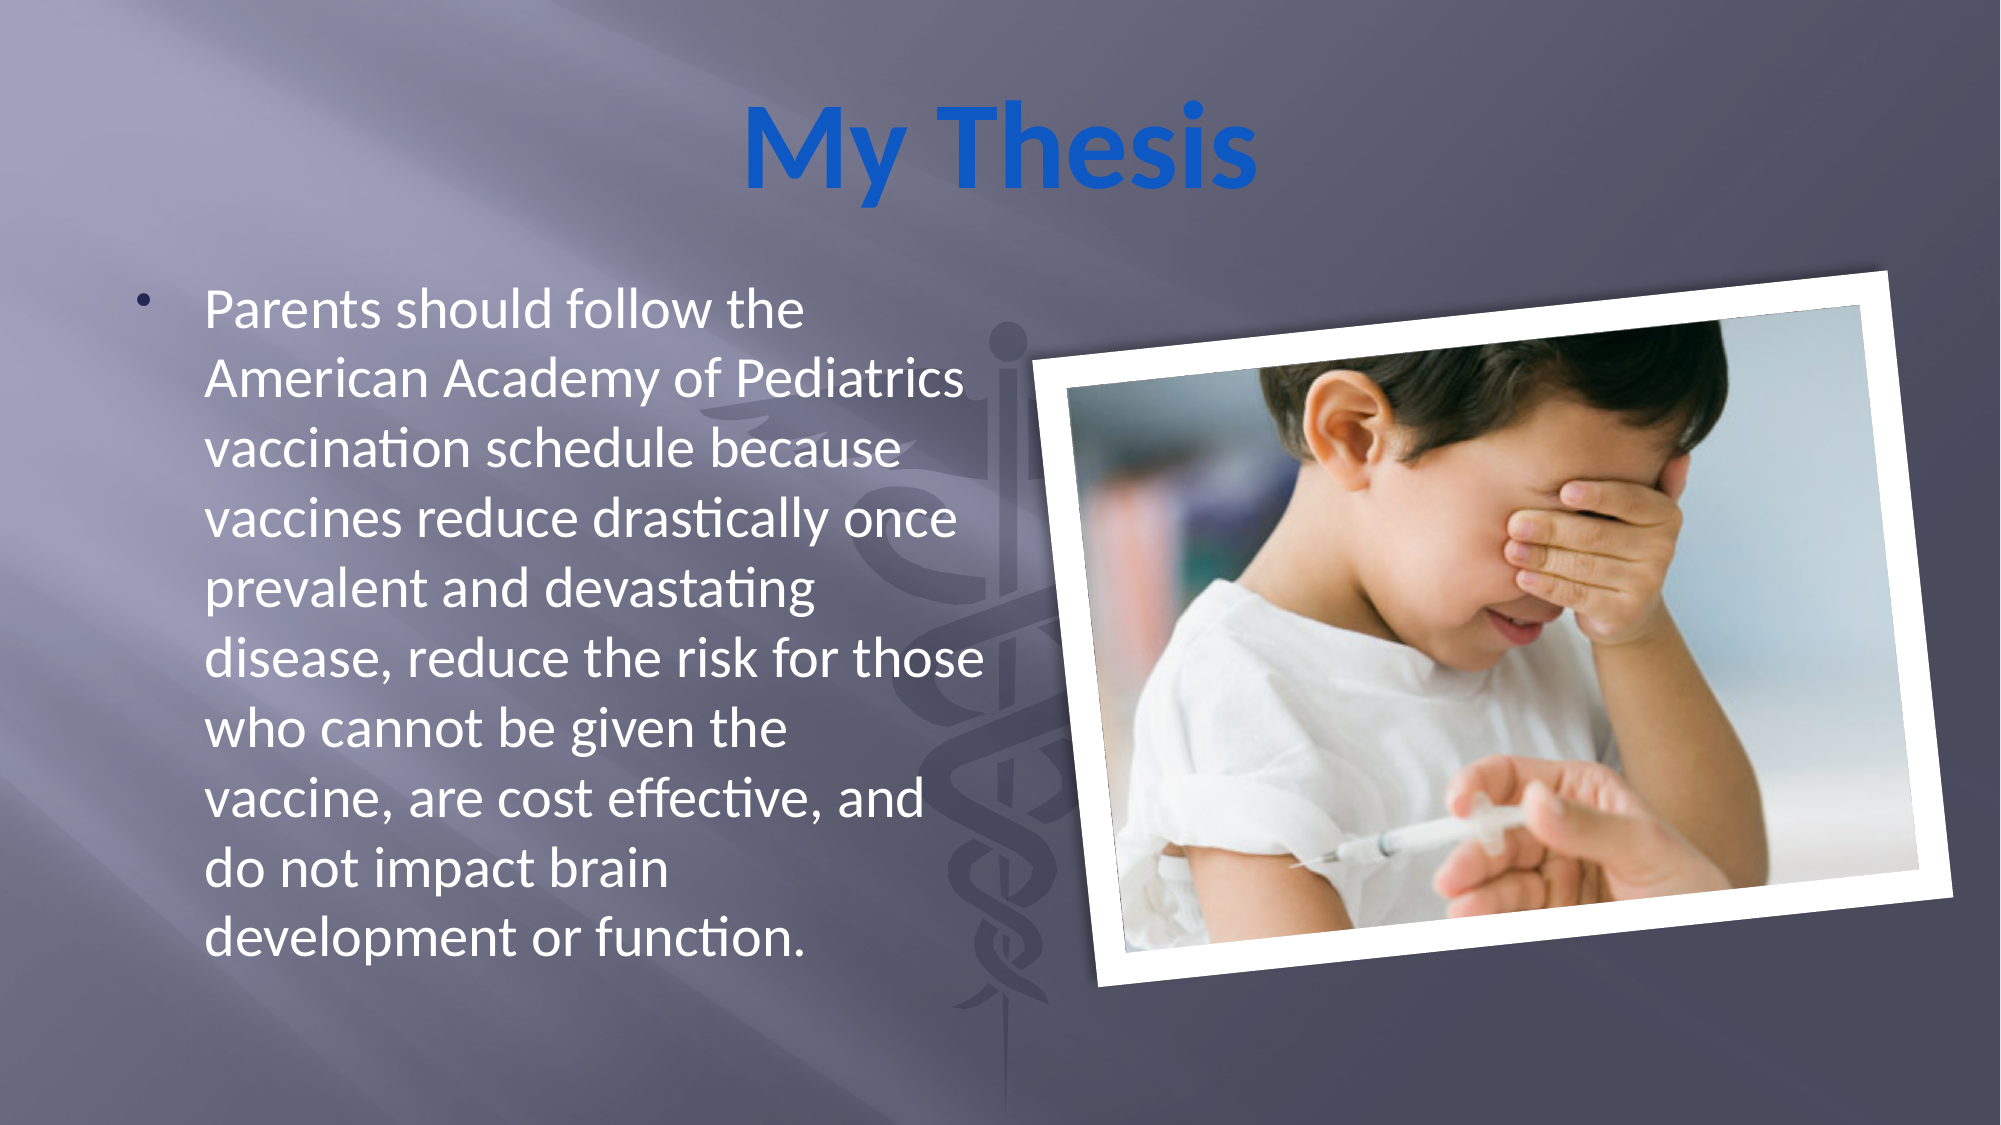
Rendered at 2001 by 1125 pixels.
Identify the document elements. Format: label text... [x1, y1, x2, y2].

list Parents should follow the American Academy of Pediatrics vaccination schedule because vaccines reduce drastically once prevalent and devastating disease, reduce the risk for those who cannot be given the vaccine, are cost effective, and do not impact brain development or function. [99, 262, 1007, 1050]
title My Thesis [99, 45, 1900, 233]
picture [1068, 306, 1918, 952]
